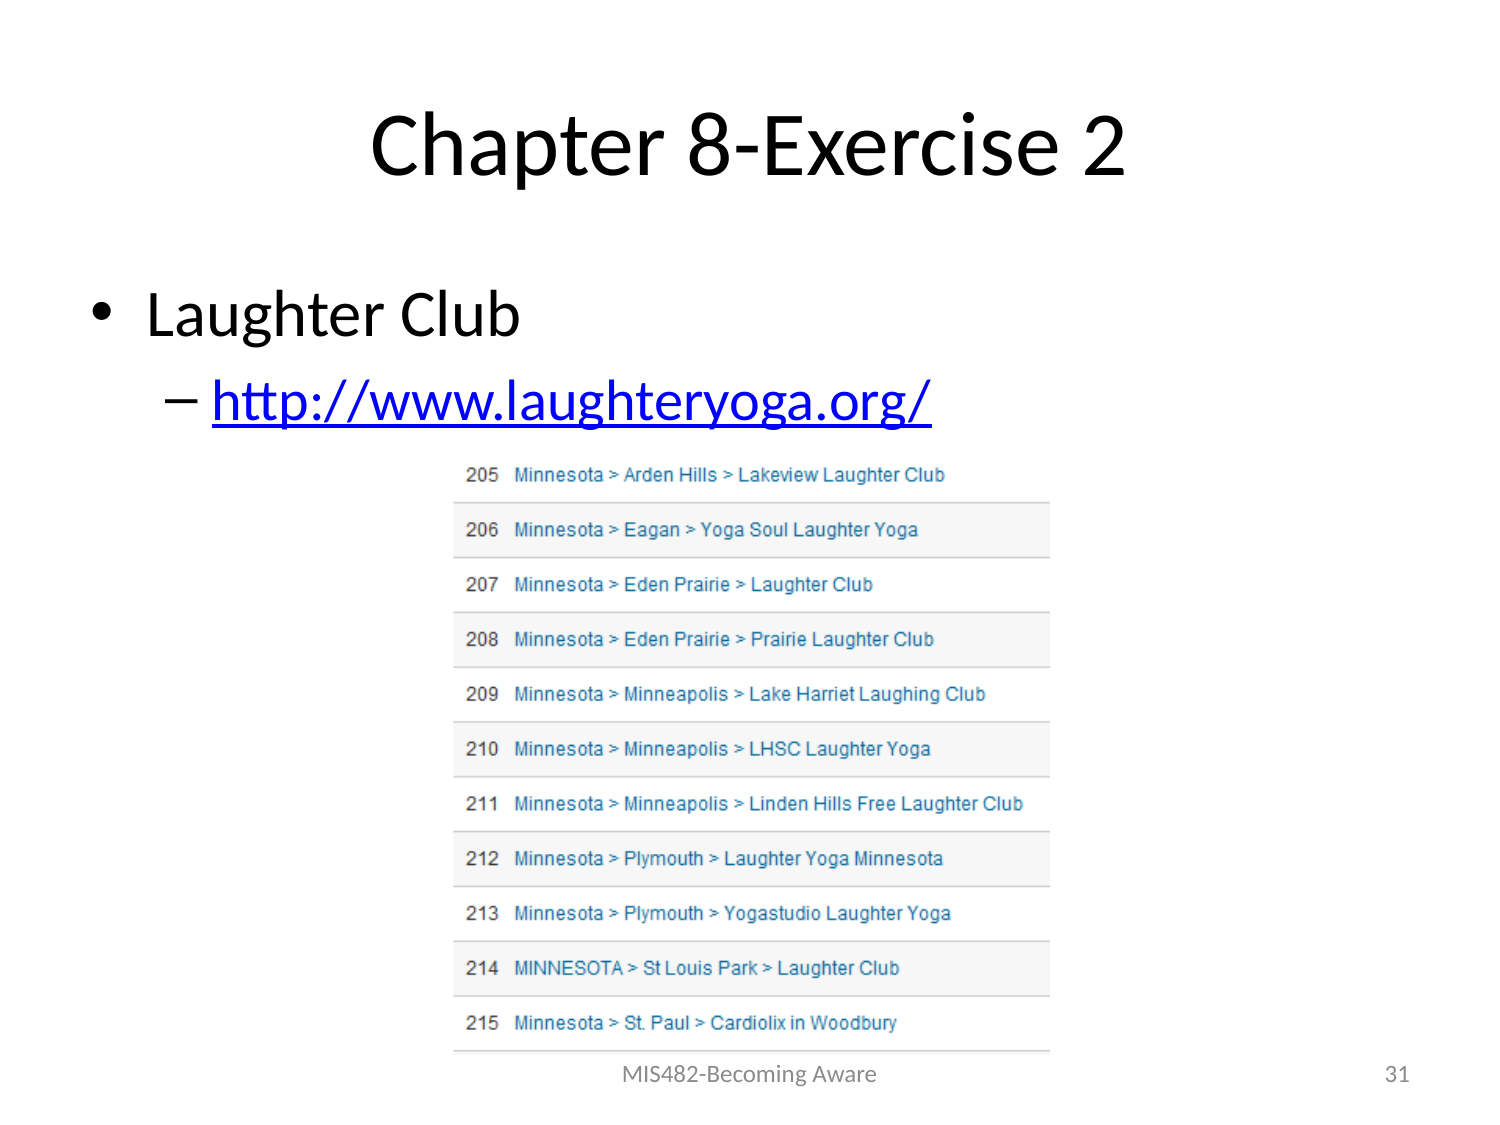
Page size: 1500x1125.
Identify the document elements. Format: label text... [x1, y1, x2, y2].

list Laughter Club http://www.laughteryoga.org/ [75, 262, 1425, 1005]
slide_number 31 [1074, 1042, 1425, 1103]
title Chapter 8-Exercise 2 [75, 45, 1425, 233]
picture [438, 449, 1050, 1055]
footer MIS482-Becoming Aware [512, 1064, 988, 1103]
